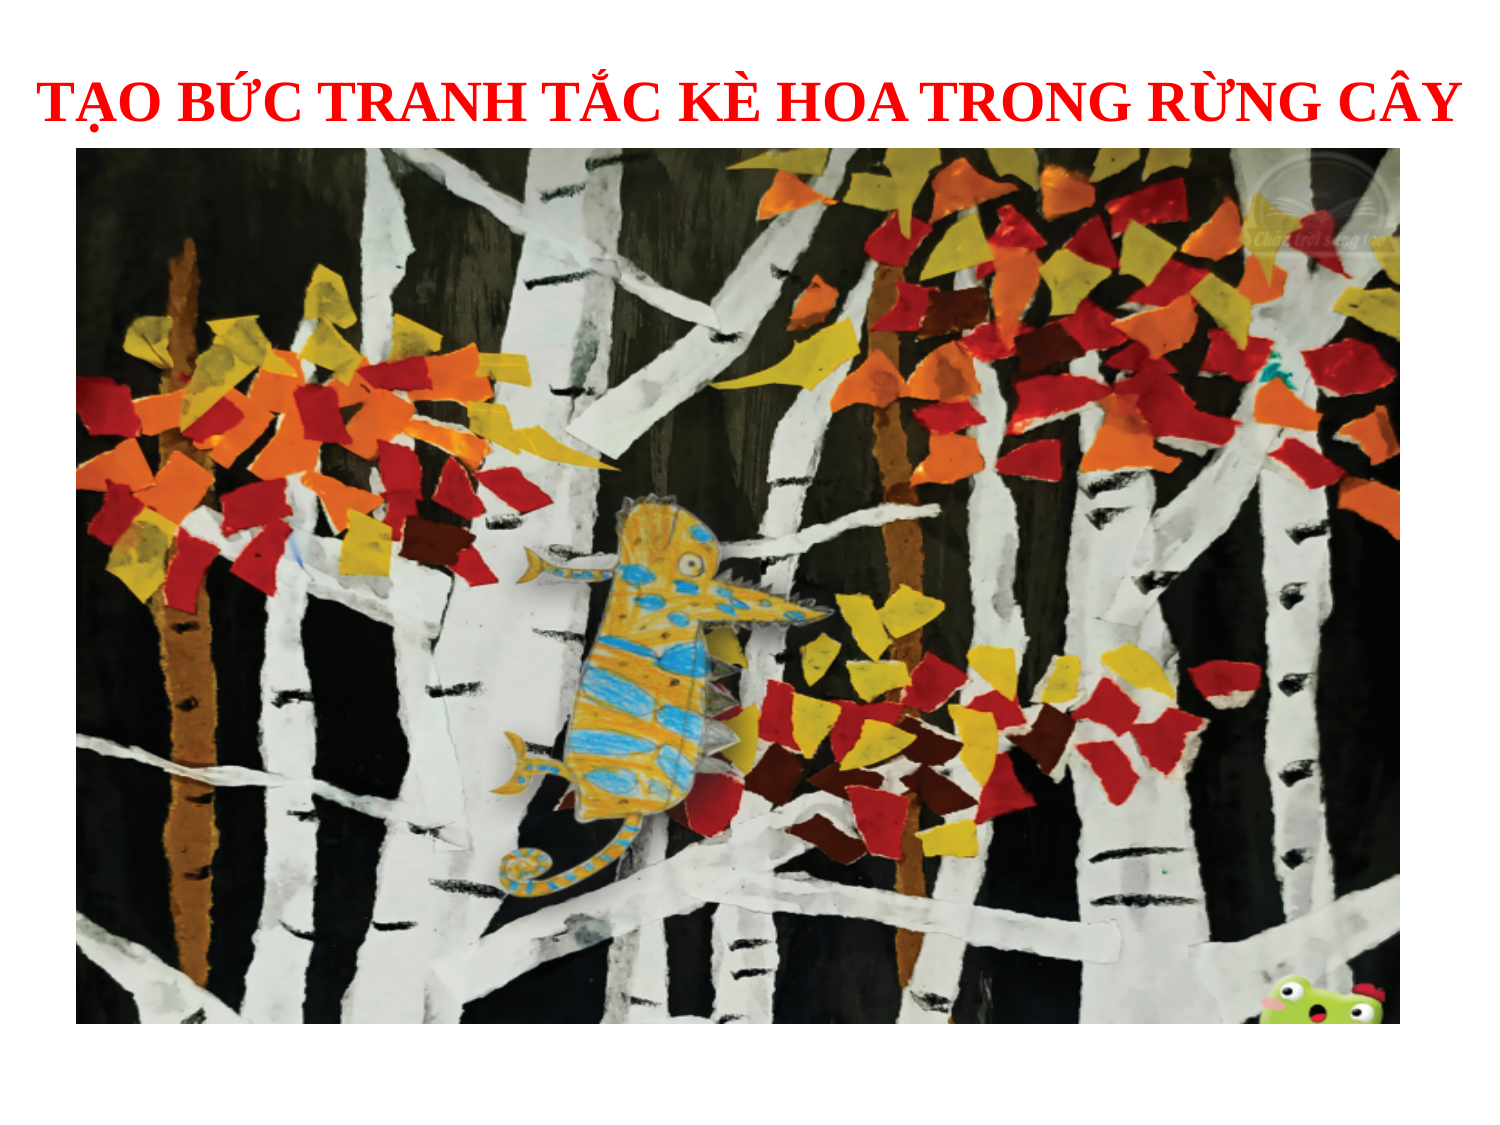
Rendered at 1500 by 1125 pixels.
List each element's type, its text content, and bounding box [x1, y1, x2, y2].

title TẠO BỨC TRANH TẮC KÈ HOA TRONG RỪNG CÂY [0, 4, 1500, 192]
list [76, 148, 1400, 1024]
